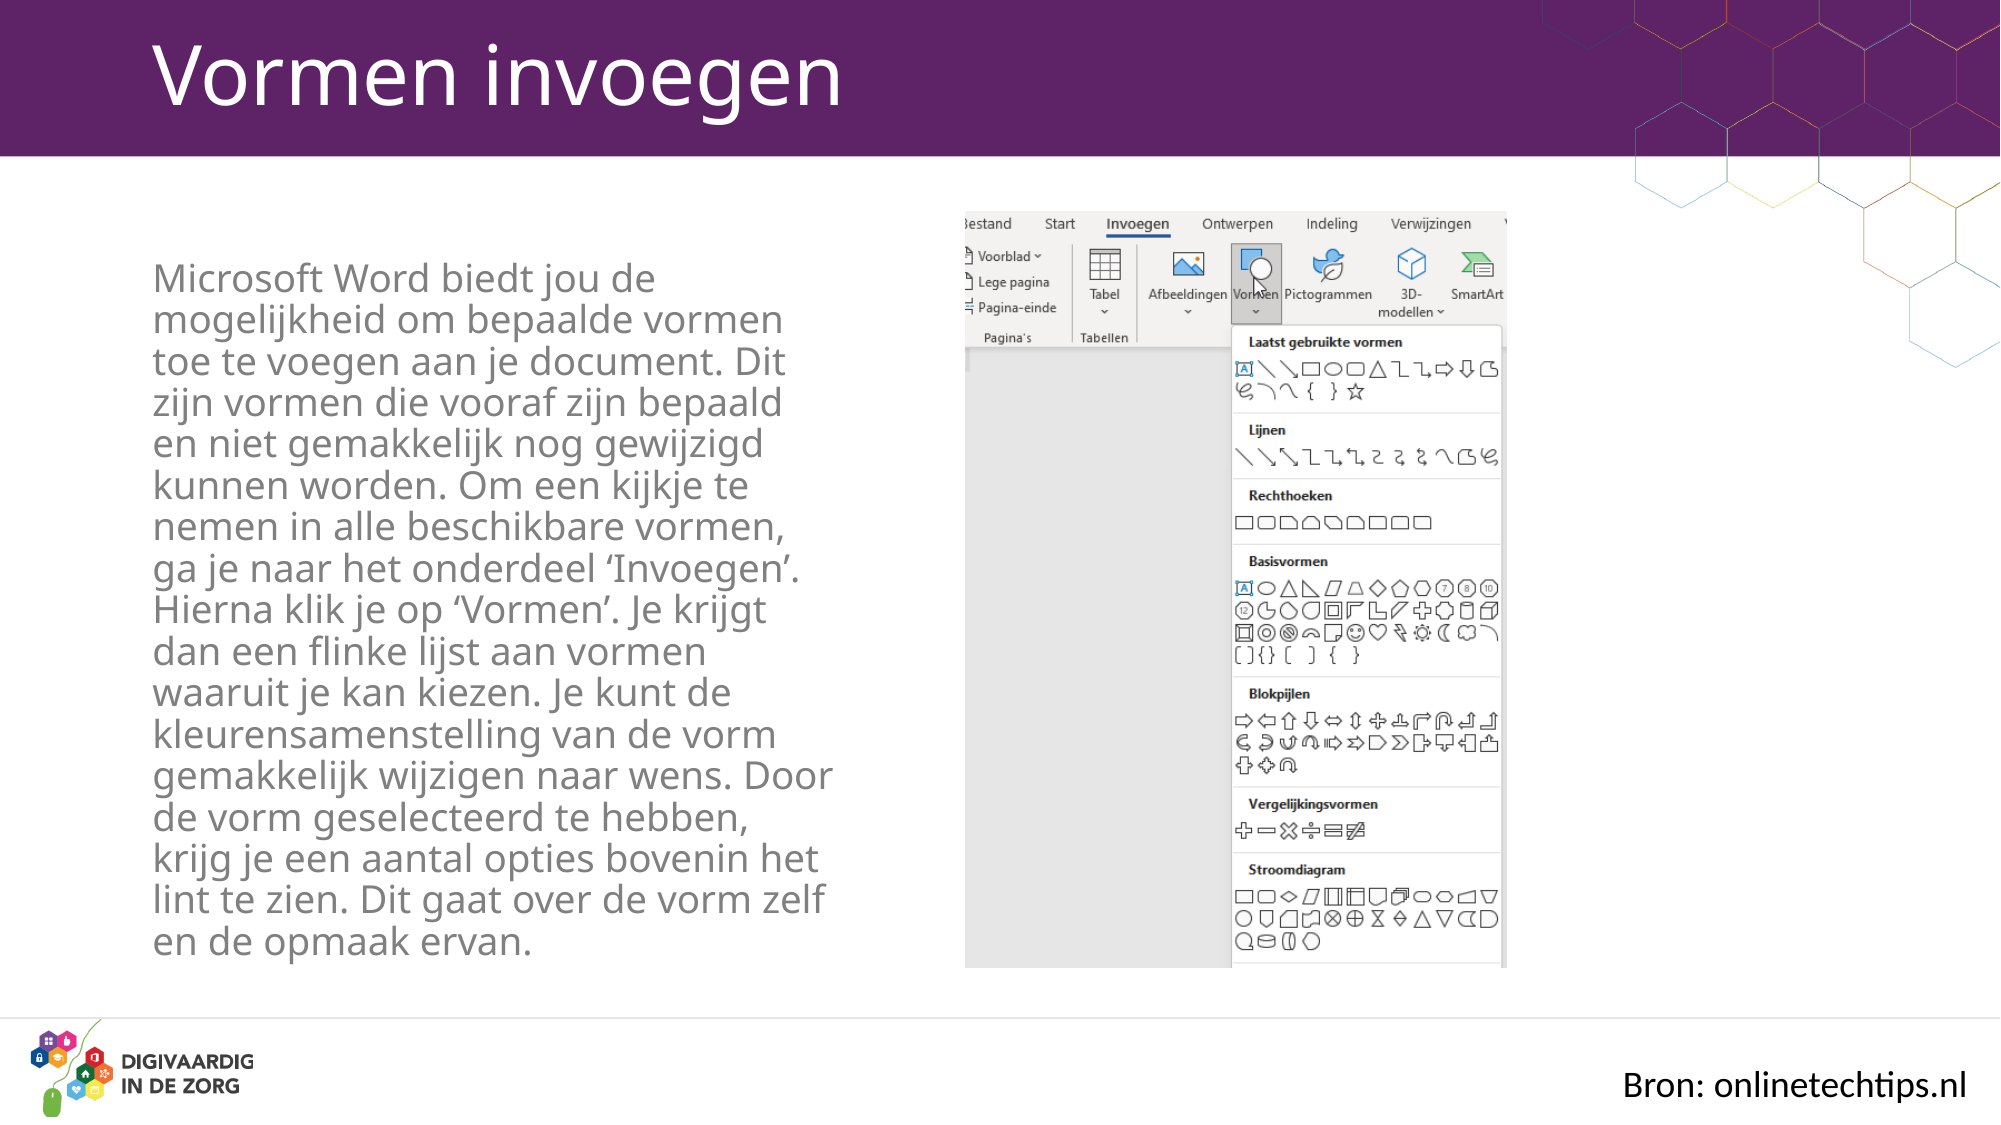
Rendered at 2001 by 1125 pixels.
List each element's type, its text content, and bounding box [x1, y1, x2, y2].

picture [965, 0, 2001, 968]
text_box Bron: onlinetechtips.nl [1608, 1052, 1983, 1113]
title Vormen invoegen [137, 29, 1863, 127]
list Microsoft Word biedt jou de mogelijkheid om bepaalde vormen toe te voegen aan je document. Dit zijn vormen die vooraf zijn bepaald en niet gemakkelijk nog gewijzigd kunnen worden. Om een kijkje te nemen in alle beschikbare vormen, ga je naar het onderdeel ‘Invoegen’. Hierna klik je op ‘Vormen’. Je krijgt dan een flinke lijst aan vormen waaruit je kan kiezen. Je kunt de kleurensamenstelling van de vorm gemakkelijk wijzigen naar wens. Door de vorm geselecteerd te hebben, krijg je een aantal opties bovenin het lint te zien. Dit gaat over de vorm zelf en de opmaak ervan. [137, 251, 852, 978]
